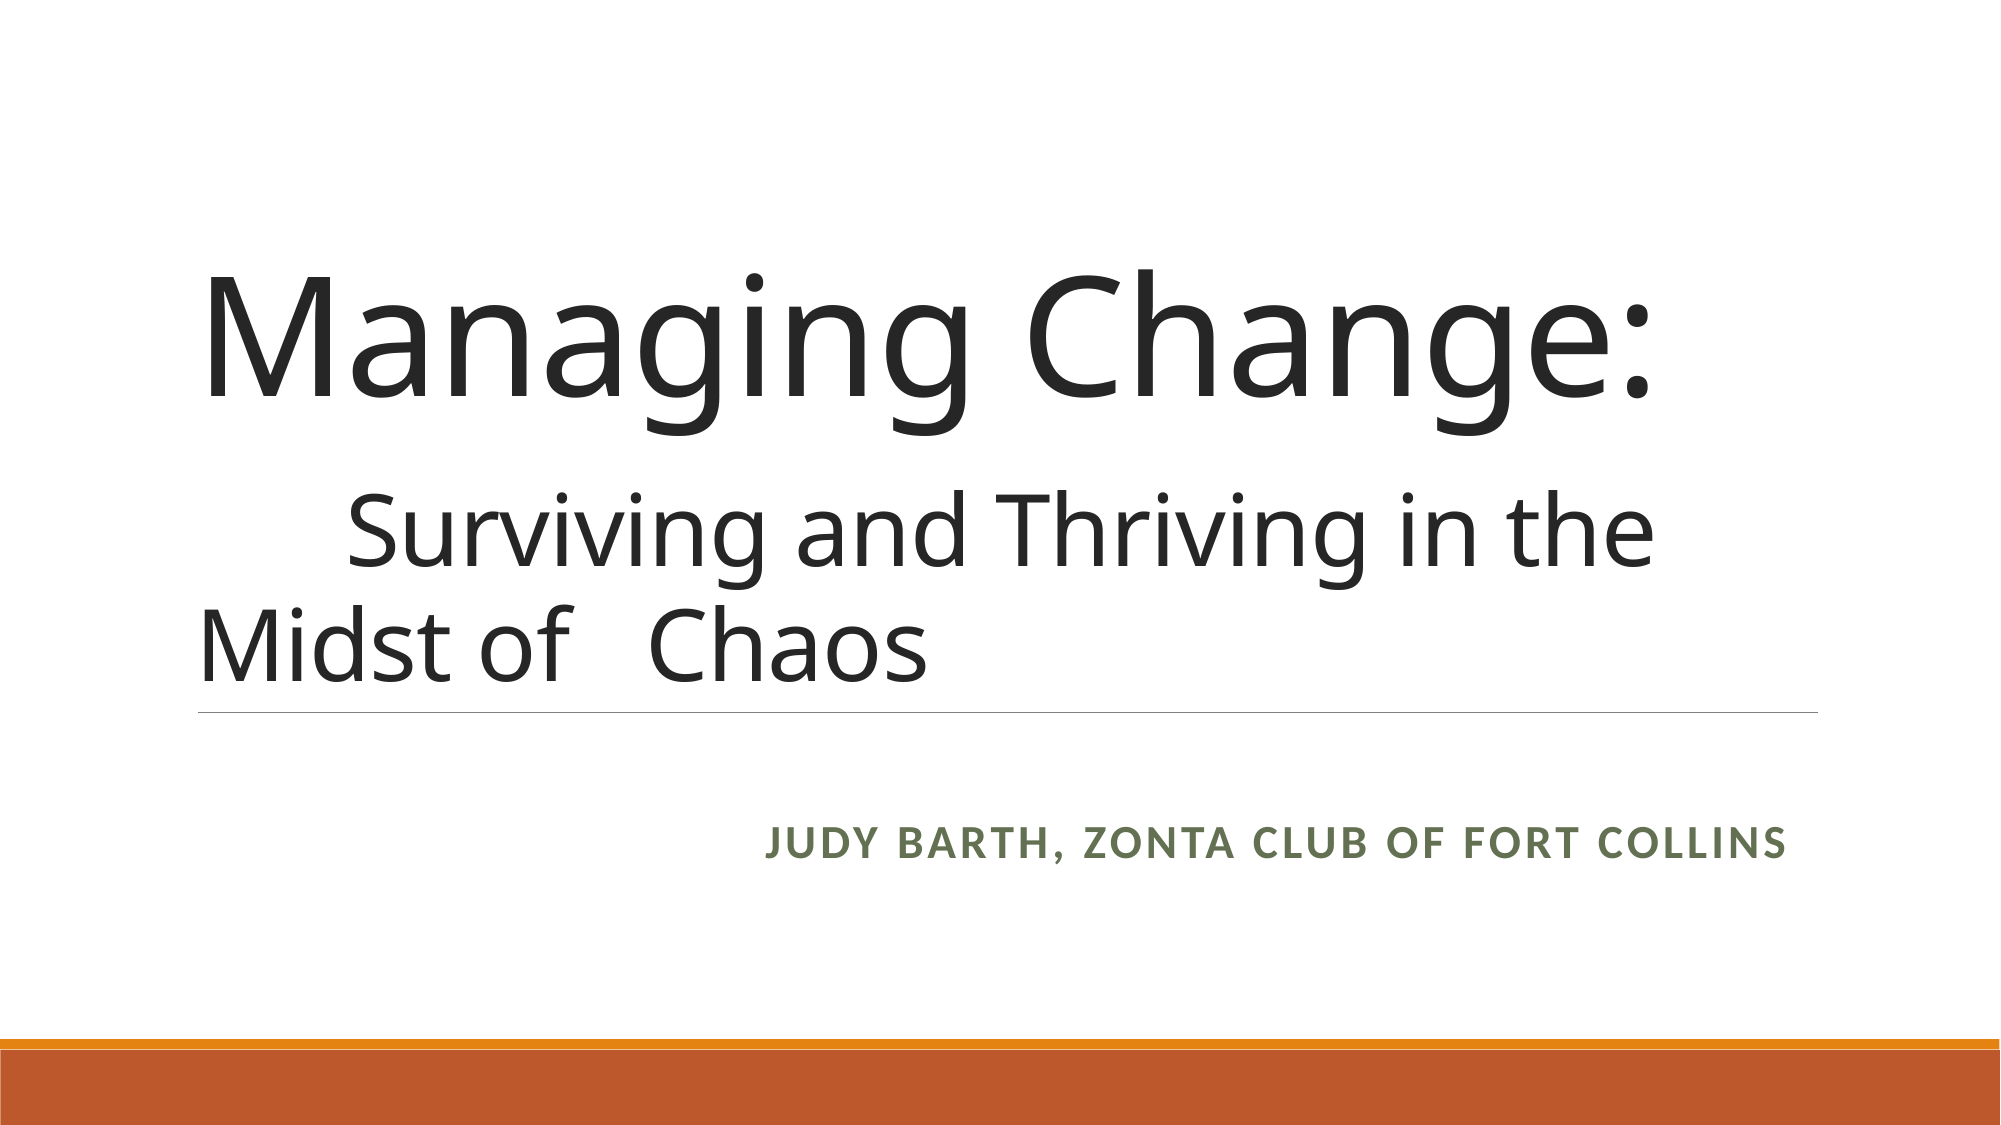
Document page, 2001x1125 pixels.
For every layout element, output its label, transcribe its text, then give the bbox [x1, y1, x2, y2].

subtitle Judy Barth, Zonta Club of Fort Collins [180, 730, 1831, 919]
title Managing Change: Surviving and Thriving in the Midst of Chaos [180, 124, 1830, 710]
